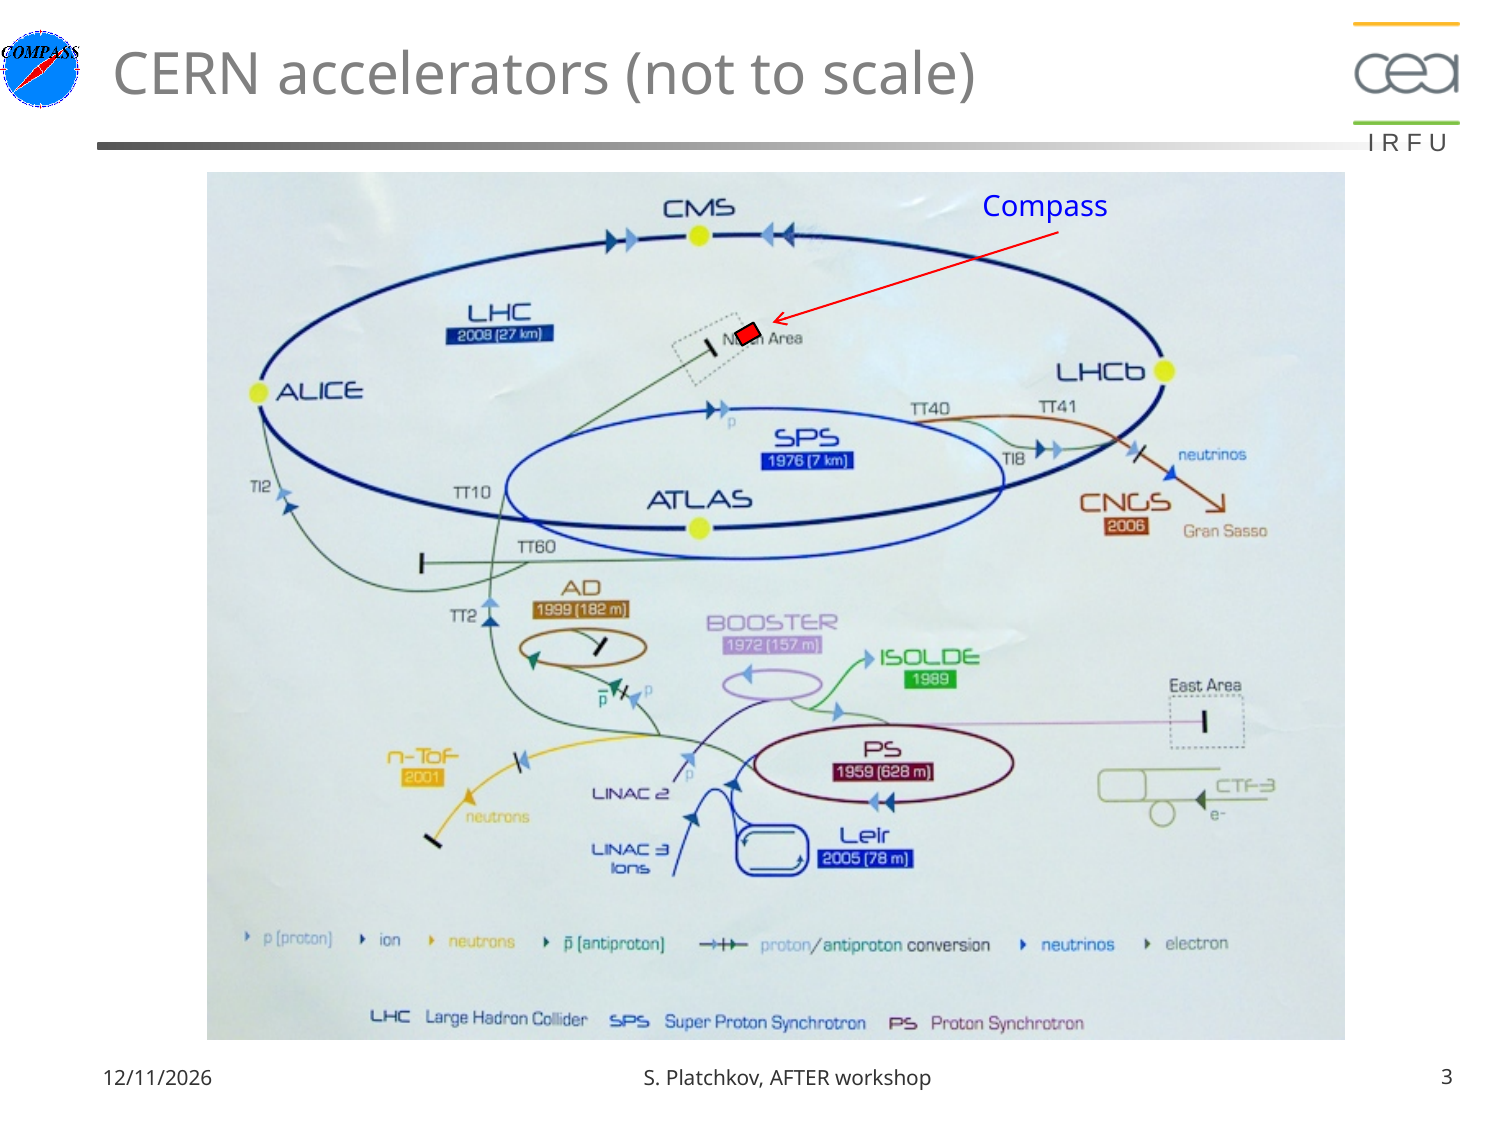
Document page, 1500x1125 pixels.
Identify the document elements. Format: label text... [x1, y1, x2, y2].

slide_number 3 [1155, 1050, 1468, 1100]
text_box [772, 232, 1058, 323]
footer S. Platchkov, AFTER workshop [549, 1050, 1025, 1100]
title CERN accelerators (not to scale) [97, 22, 1321, 120]
picture [1353, 22, 1460, 125]
picture [0, 29, 80, 109]
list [97, 172, 1456, 1041]
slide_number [87, 1050, 400, 1100]
